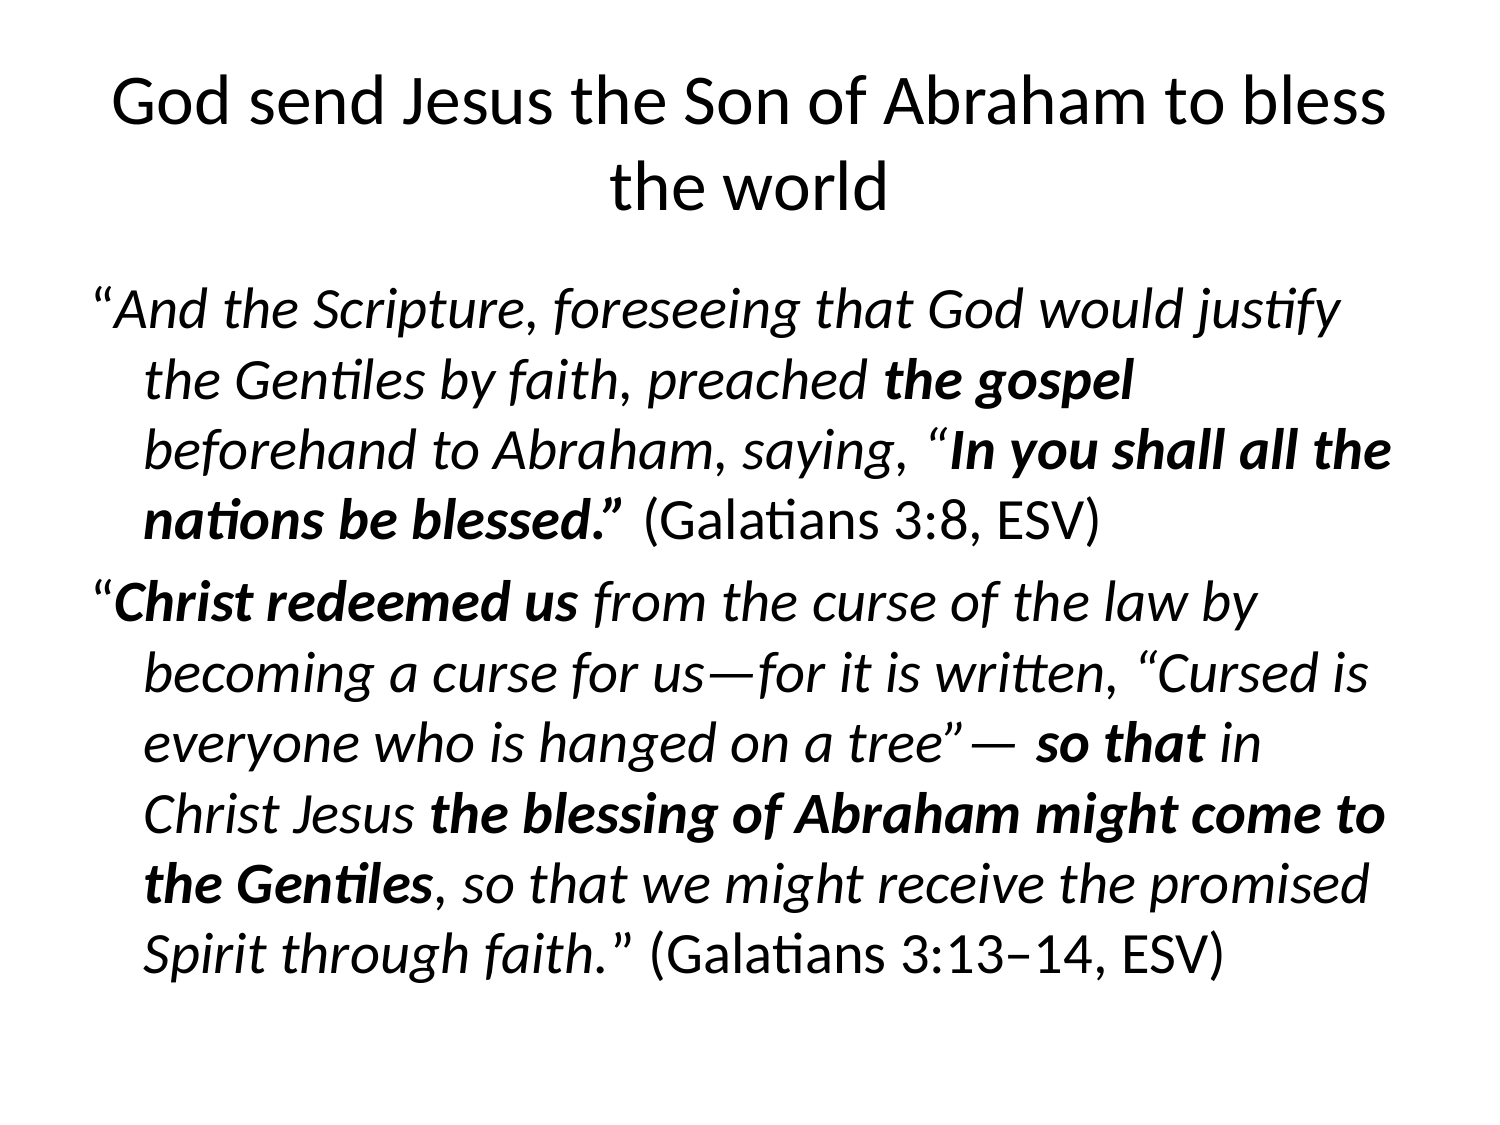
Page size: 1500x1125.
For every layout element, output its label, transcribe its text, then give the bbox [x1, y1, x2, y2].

title God send Jesus the Son of Abraham to bless the world [75, 45, 1425, 233]
list “And the Scripture, foreseeing that God would justify the Gentiles by faith, preached the gospel beforehand to Abraham, saying, “In you shall all the nations be blessed.” (Galatians 3:8, ESV) “Christ redeemed us from the curse of the law by becoming a curse for us—for it is written, “Cursed is everyone who is hanged on a tree”— so that in Christ Jesus the blessing of Abraham might come to the Gentiles, so that we might receive the promised Spirit through faith.” (Galatians 3:13–14, ESV) [75, 262, 1425, 1005]
